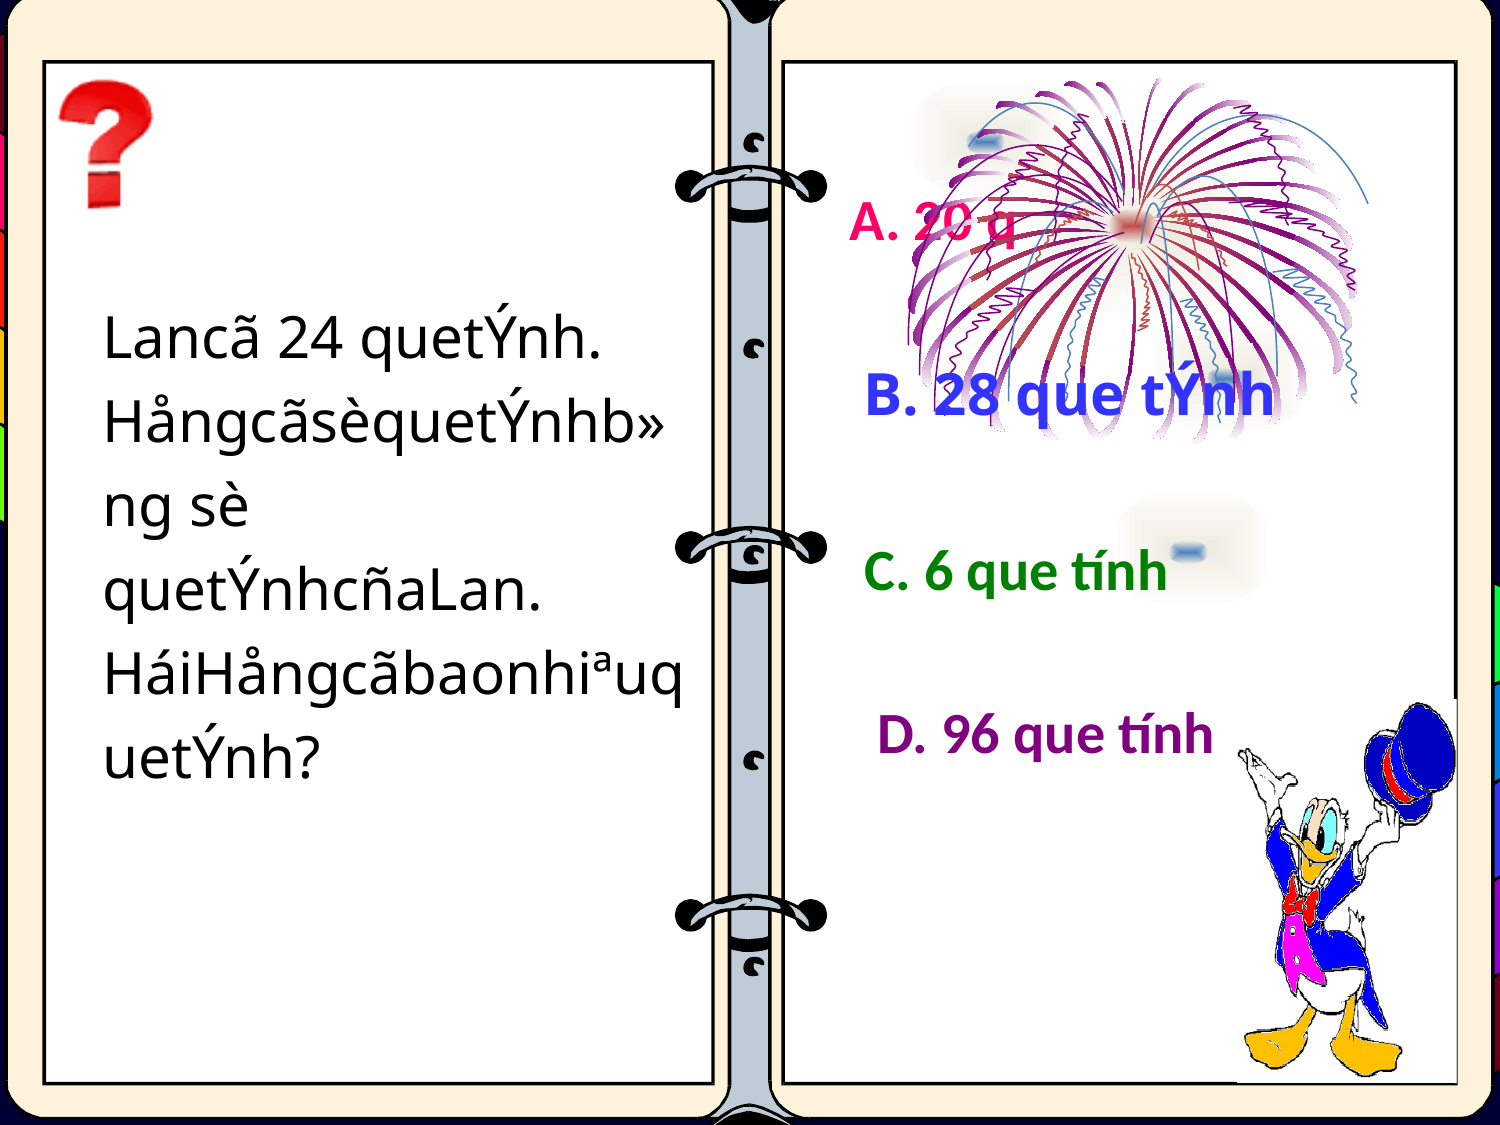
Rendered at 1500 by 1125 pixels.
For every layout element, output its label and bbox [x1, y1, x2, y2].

text_box [901, 76, 1369, 611]
picture [0, 0, 1500, 1125]
